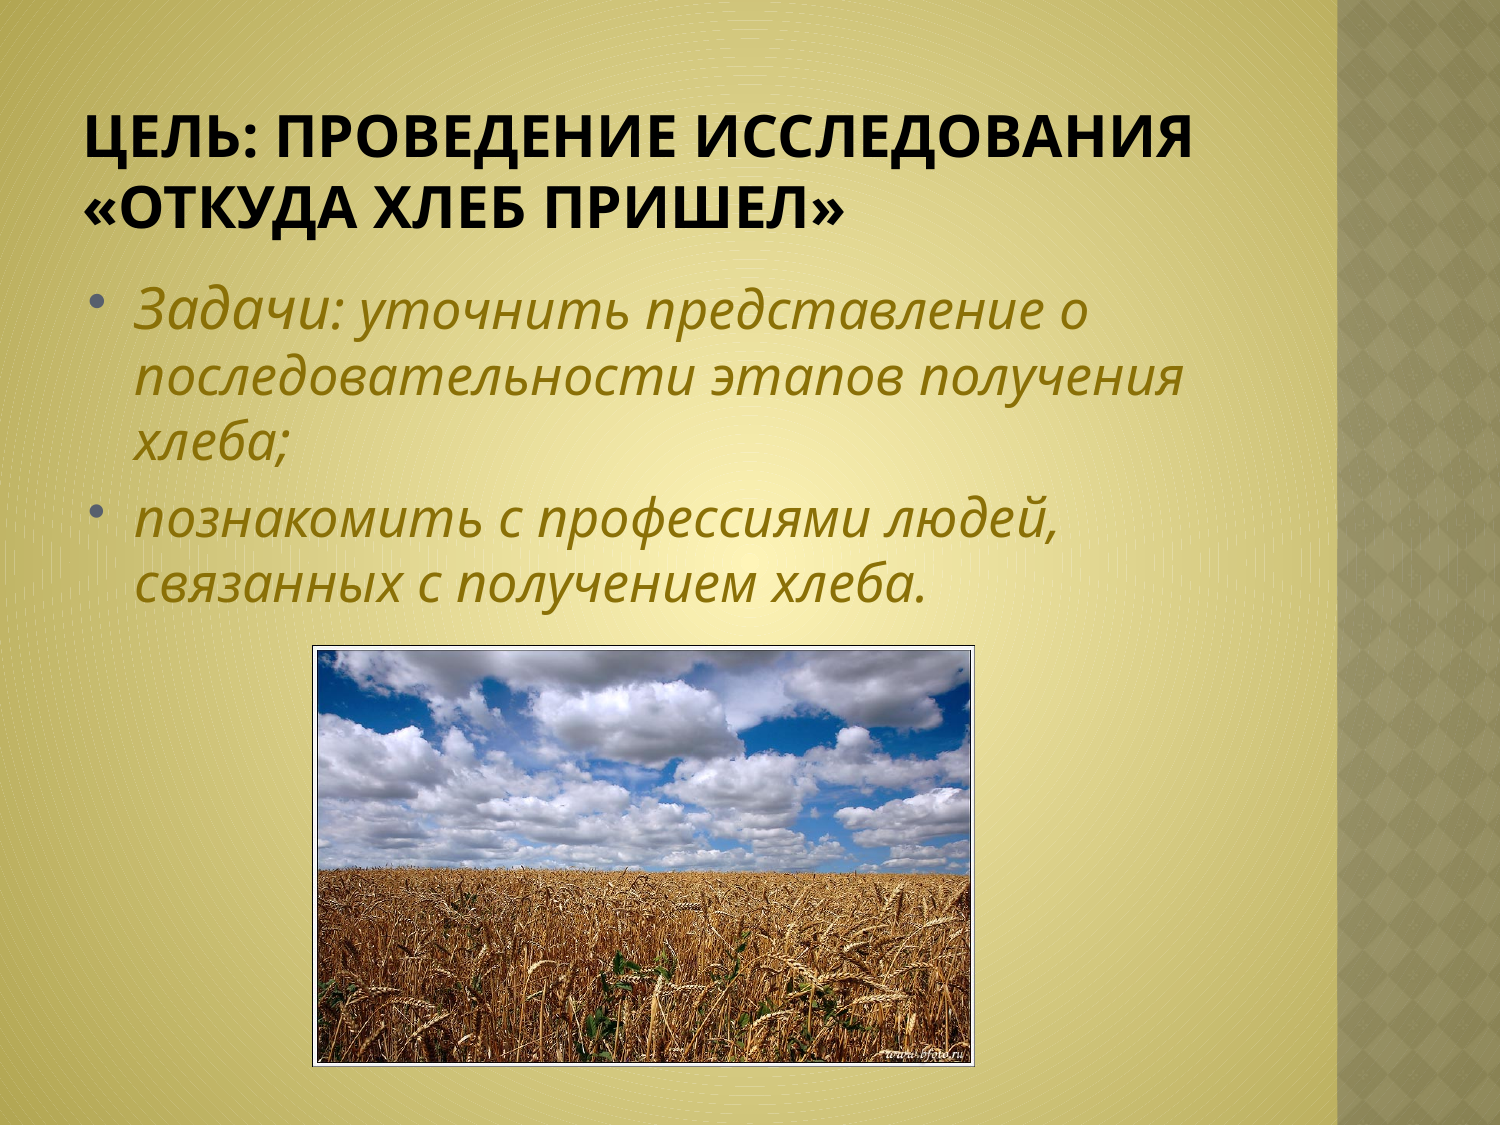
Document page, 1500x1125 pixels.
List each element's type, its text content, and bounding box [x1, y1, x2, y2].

list Задачи: уточнить представление о последовательности этапов получения хлеба; познакомить с профессиями людей, связанных с получением хлеба. [75, 264, 1263, 1059]
title Цель: проведение исследования «Откуда хлеб пришел» [75, 52, 1263, 240]
picture [312, 644, 975, 1068]
